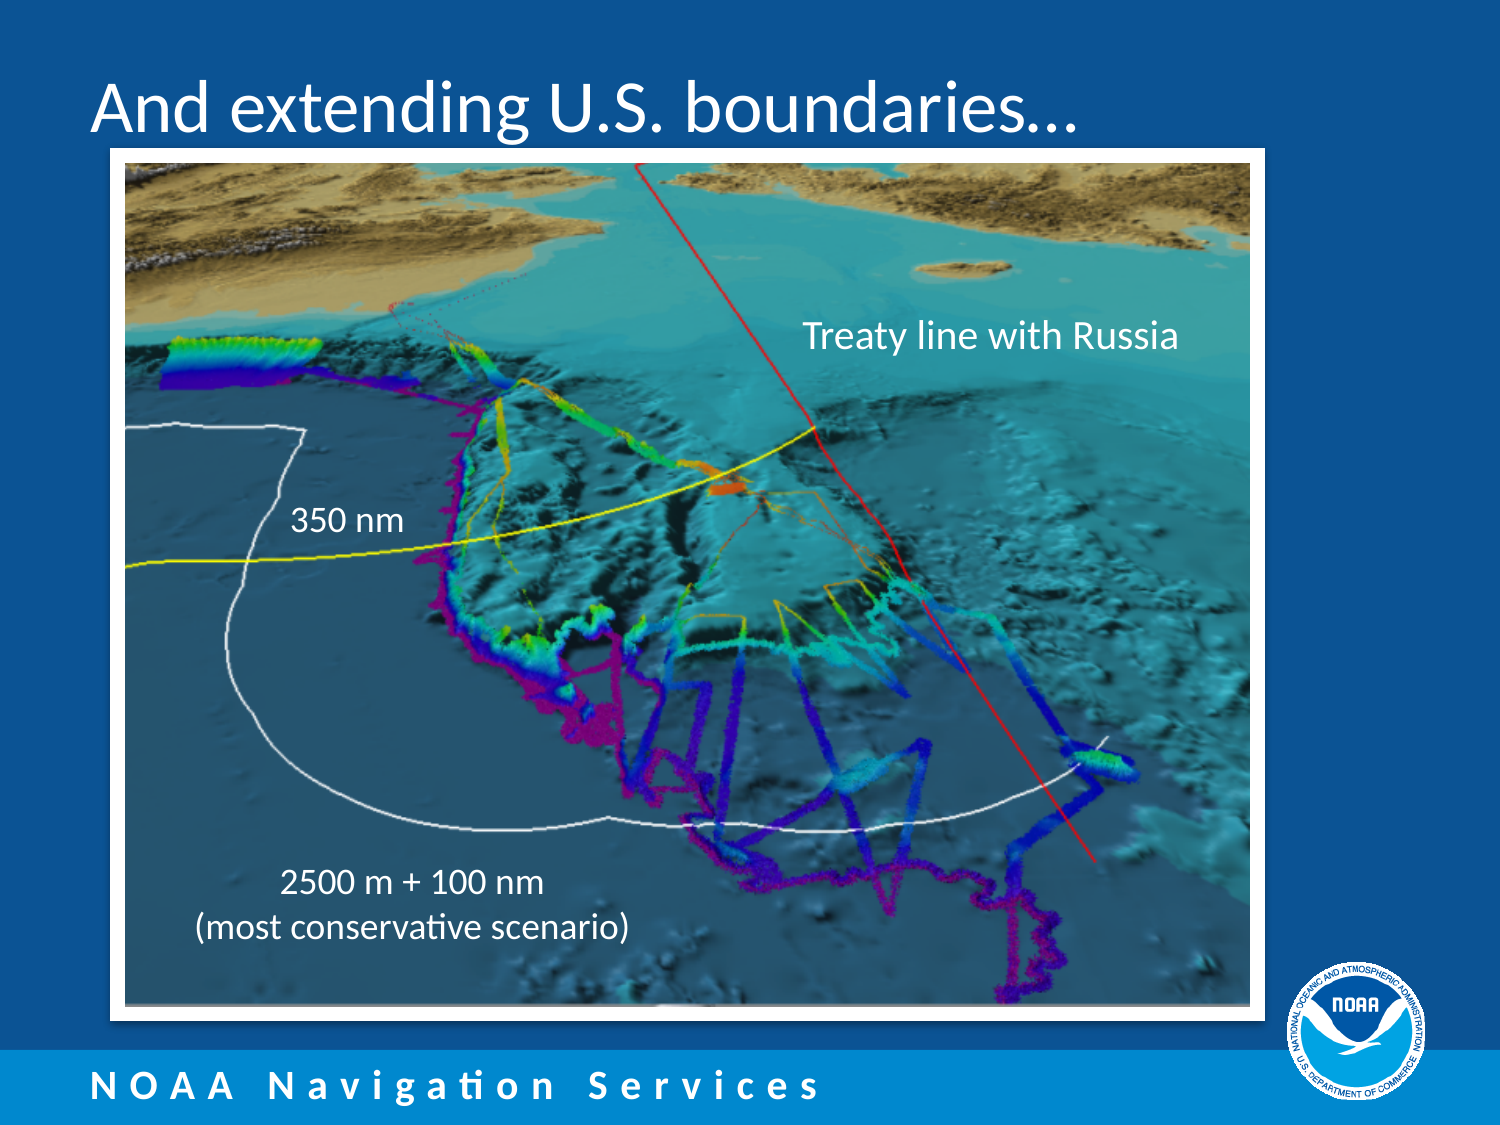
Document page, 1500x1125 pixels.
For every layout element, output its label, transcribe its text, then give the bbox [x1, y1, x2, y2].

picture [1287, 962, 1425, 1099]
title And extending U.S. boundaries… [74, 24, 1426, 181]
picture [124, 162, 1251, 1008]
